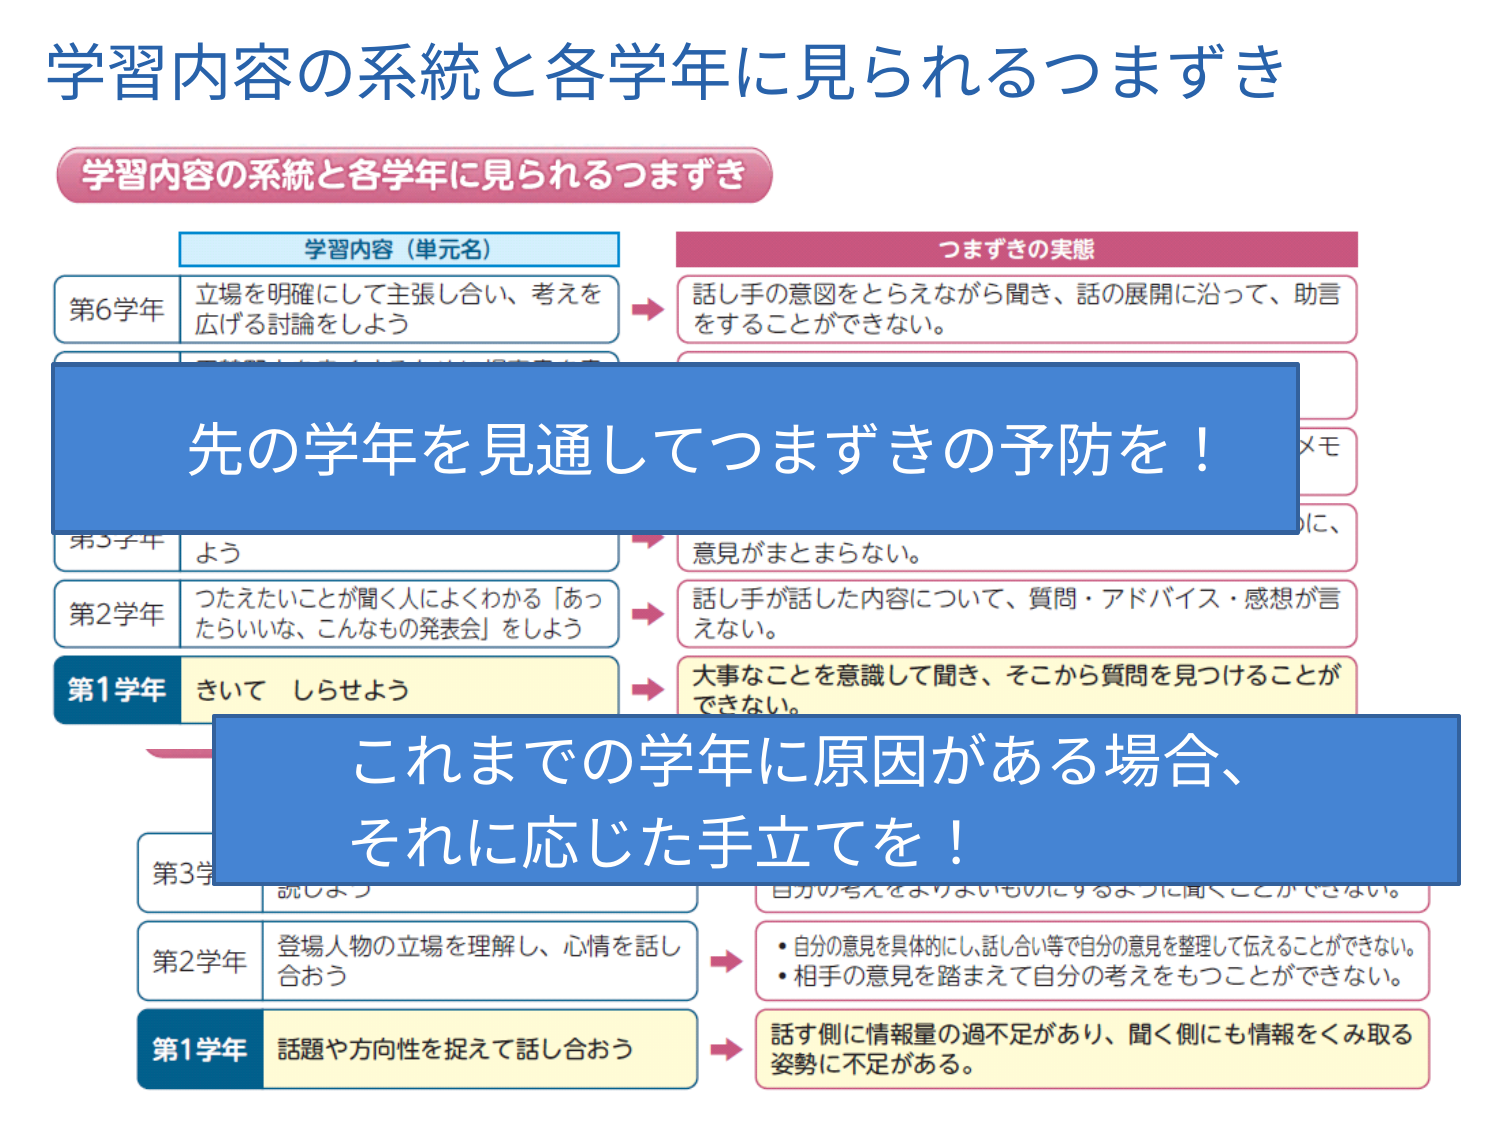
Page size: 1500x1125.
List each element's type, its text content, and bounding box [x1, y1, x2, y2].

text_box 学習内容の系統と各学年に見られるつまずき [29, 6, 1459, 134]
picture [27, 133, 1466, 1125]
